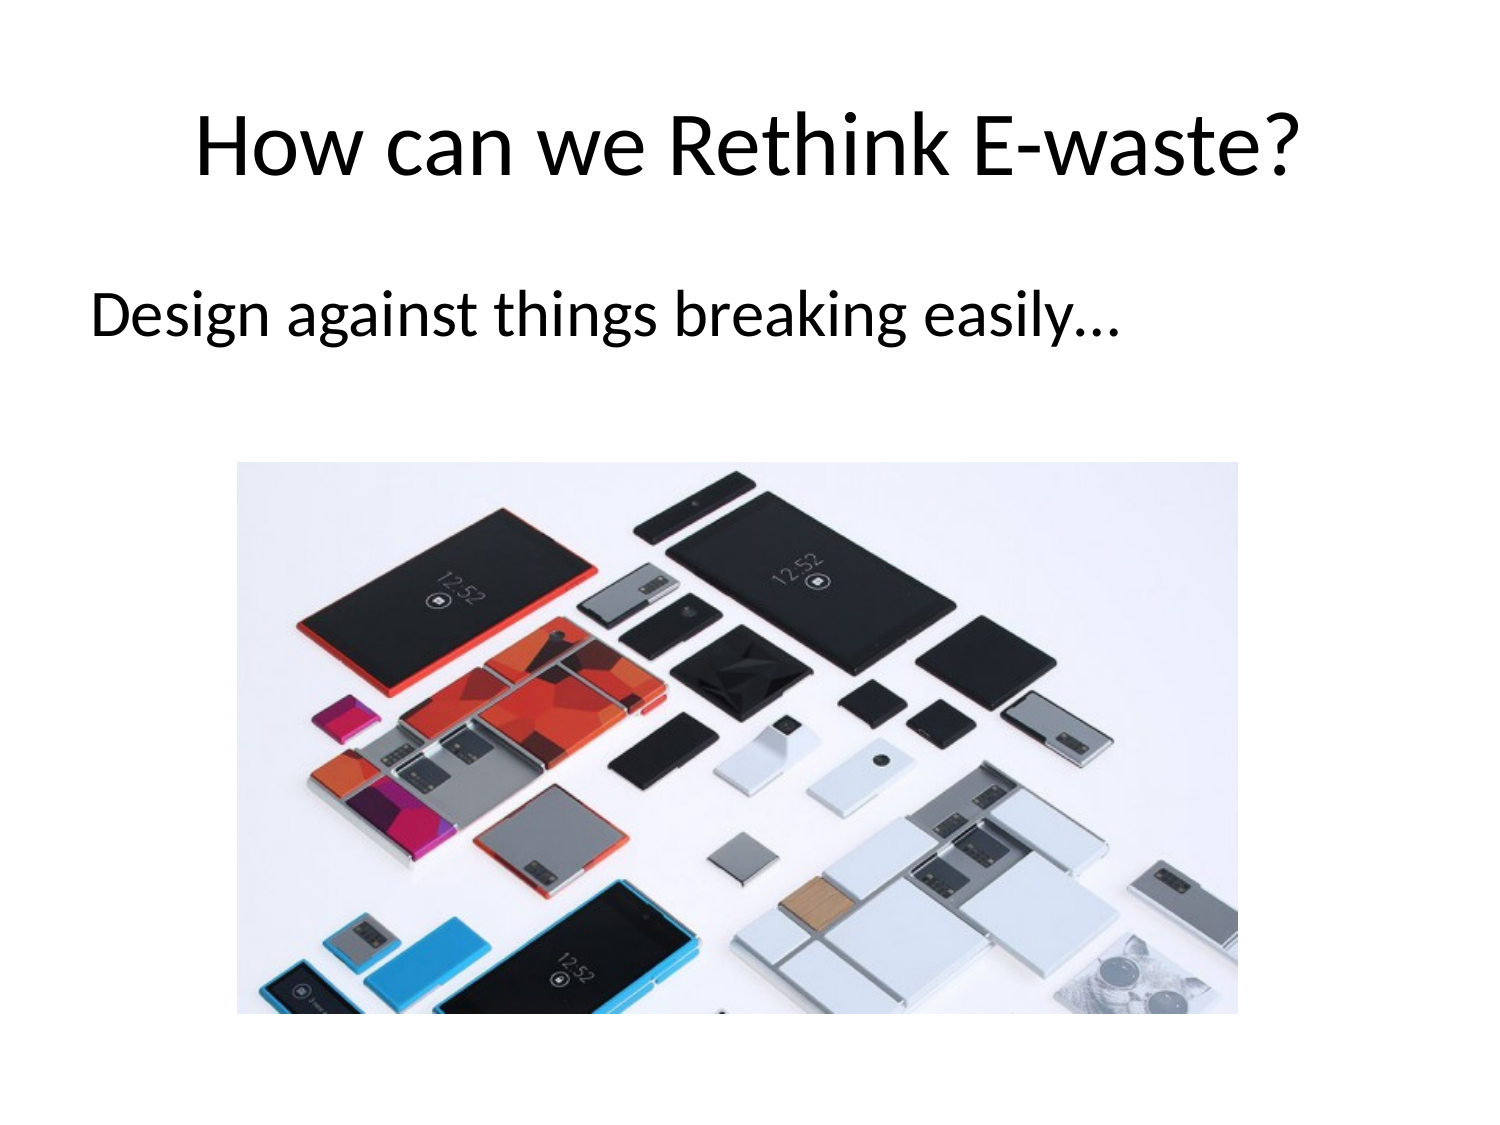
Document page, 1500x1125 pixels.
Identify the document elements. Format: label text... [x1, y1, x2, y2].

title How can we Rethink E-waste? [75, 45, 1425, 233]
picture [237, 462, 1238, 1015]
list Design against things breaking easily… [75, 262, 1425, 1005]
